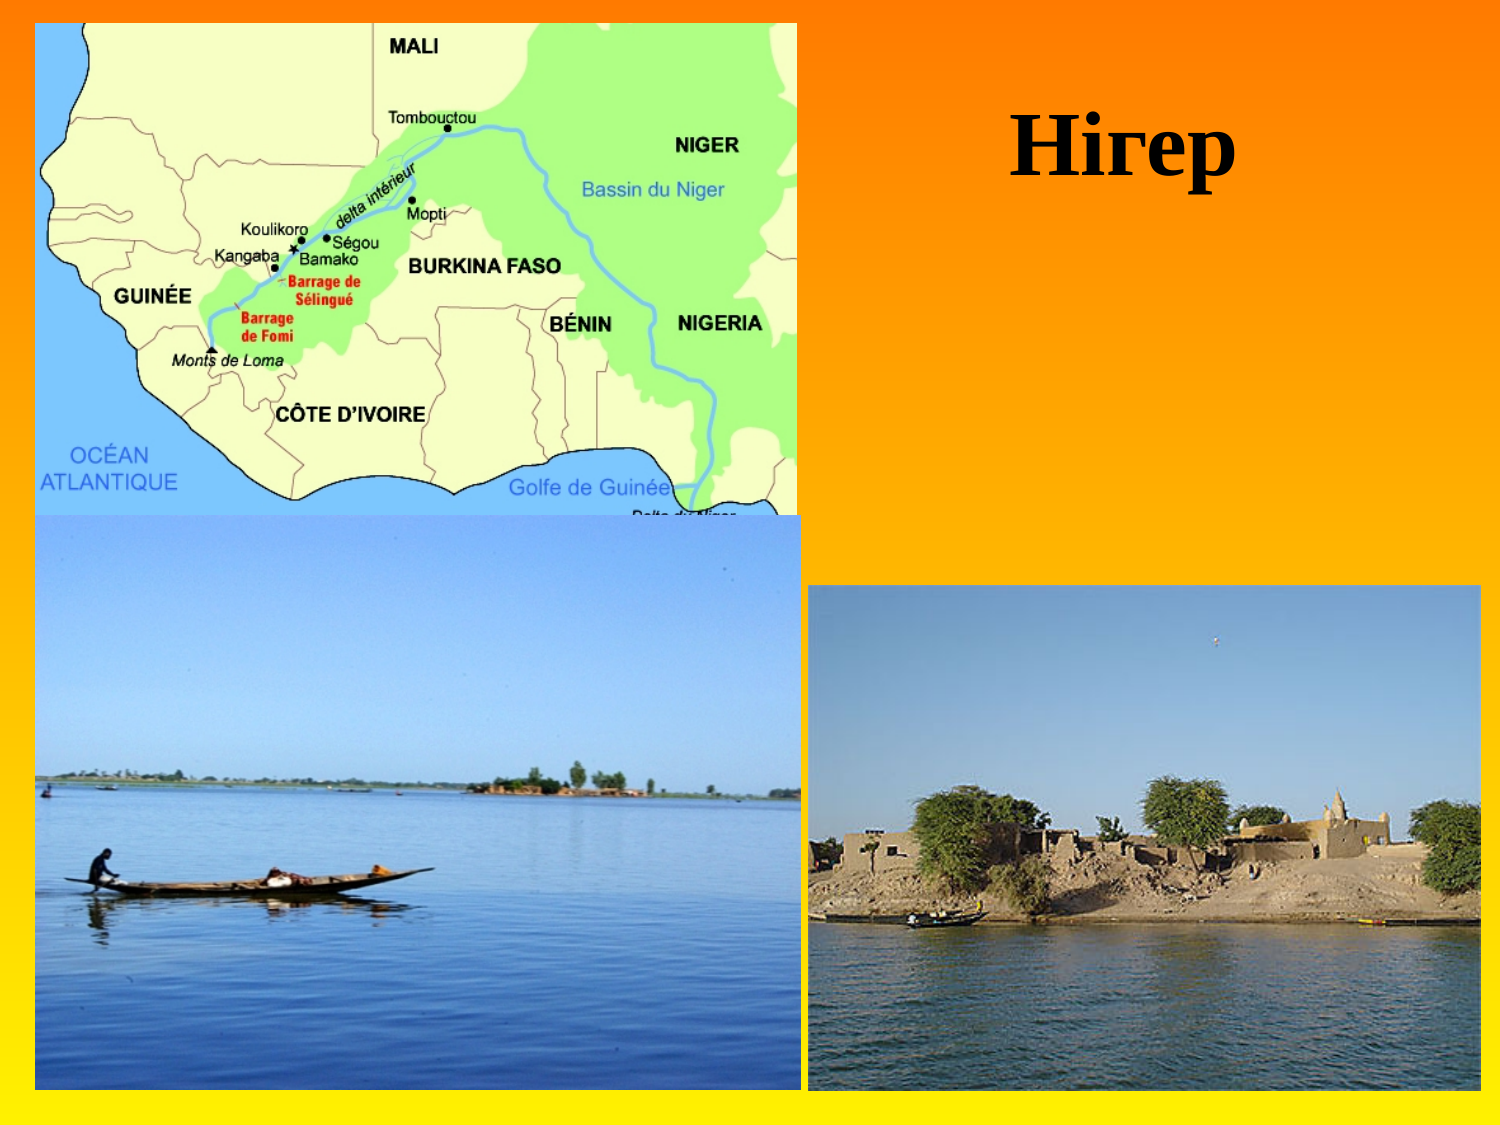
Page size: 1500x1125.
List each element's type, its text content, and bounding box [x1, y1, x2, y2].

picture [34, 23, 801, 1091]
title Нігер [843, 45, 1425, 233]
picture [808, 585, 1481, 1091]
